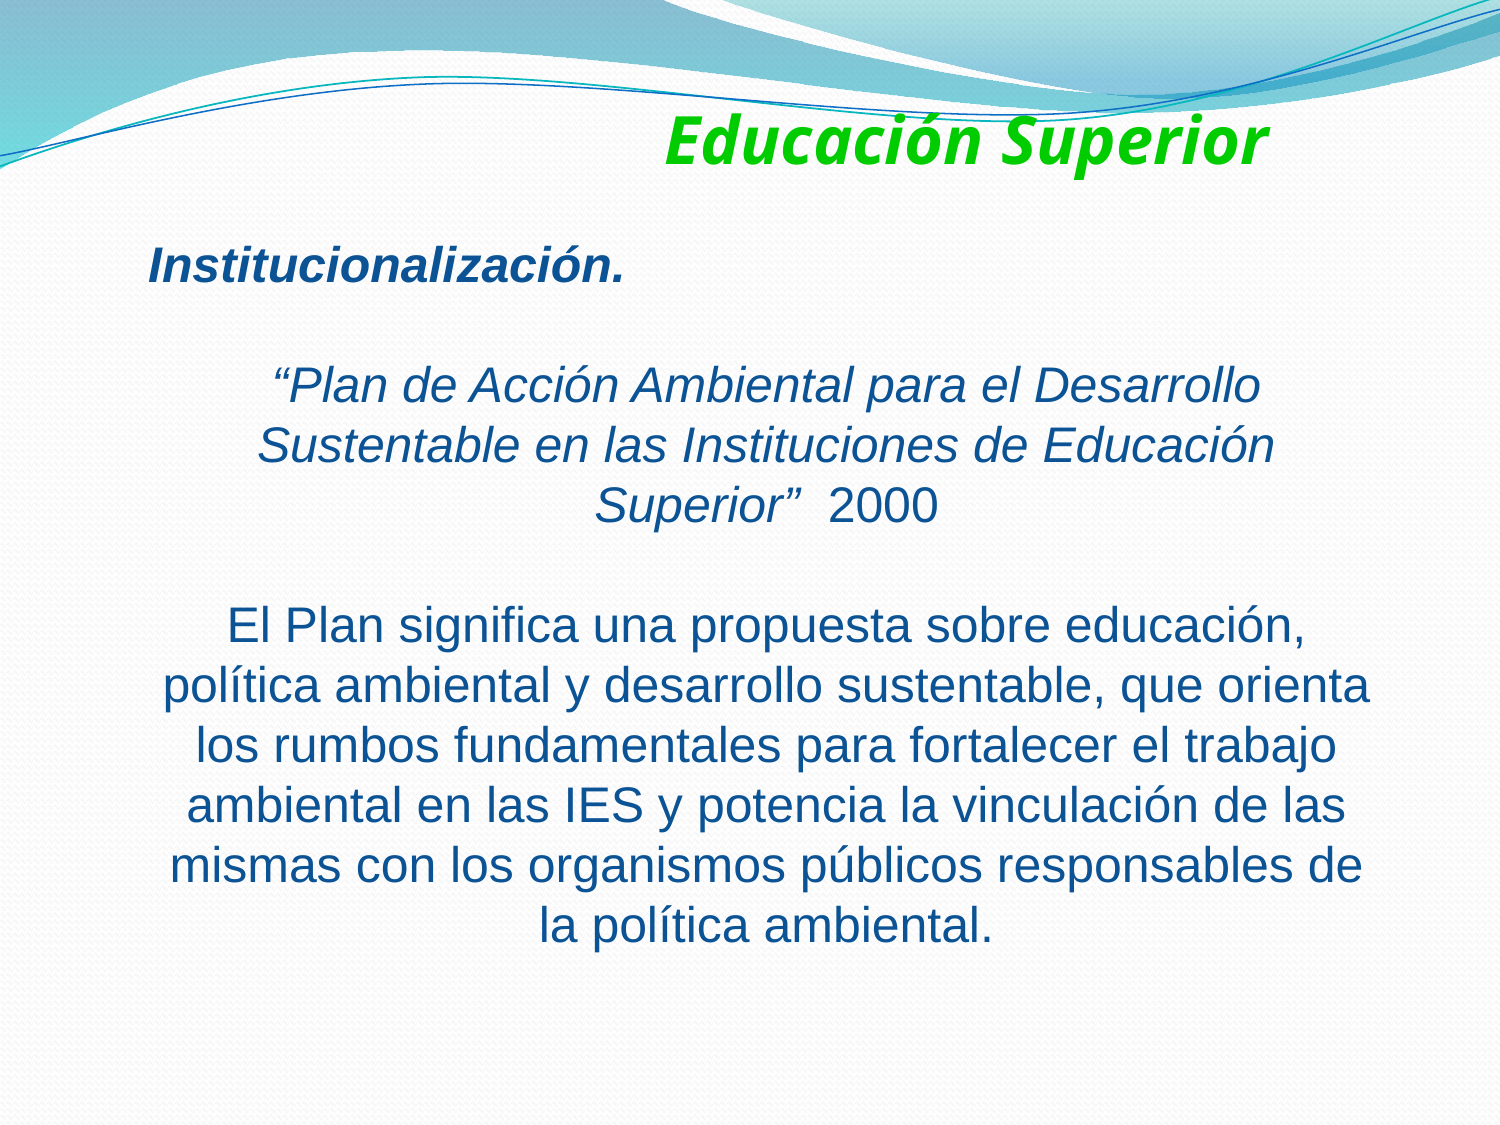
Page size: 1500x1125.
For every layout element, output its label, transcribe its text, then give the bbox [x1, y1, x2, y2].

text_box Institucionalización. “Plan de Acción Ambiental para el Desarrollo Sustentable en las Instituciones de Educación Superior” 2000 El Plan significa una propuesta sobre educación, política ambiental y desarrollo sustentable, que orienta los rumbos fundamentales para fortalecer el trabajo ambiental en las IES y potencia la vinculación de las mismas con los organismos públicos responsables de la política ambiental. [133, 224, 1400, 960]
text_box Educación Superior [650, 90, 1363, 185]
